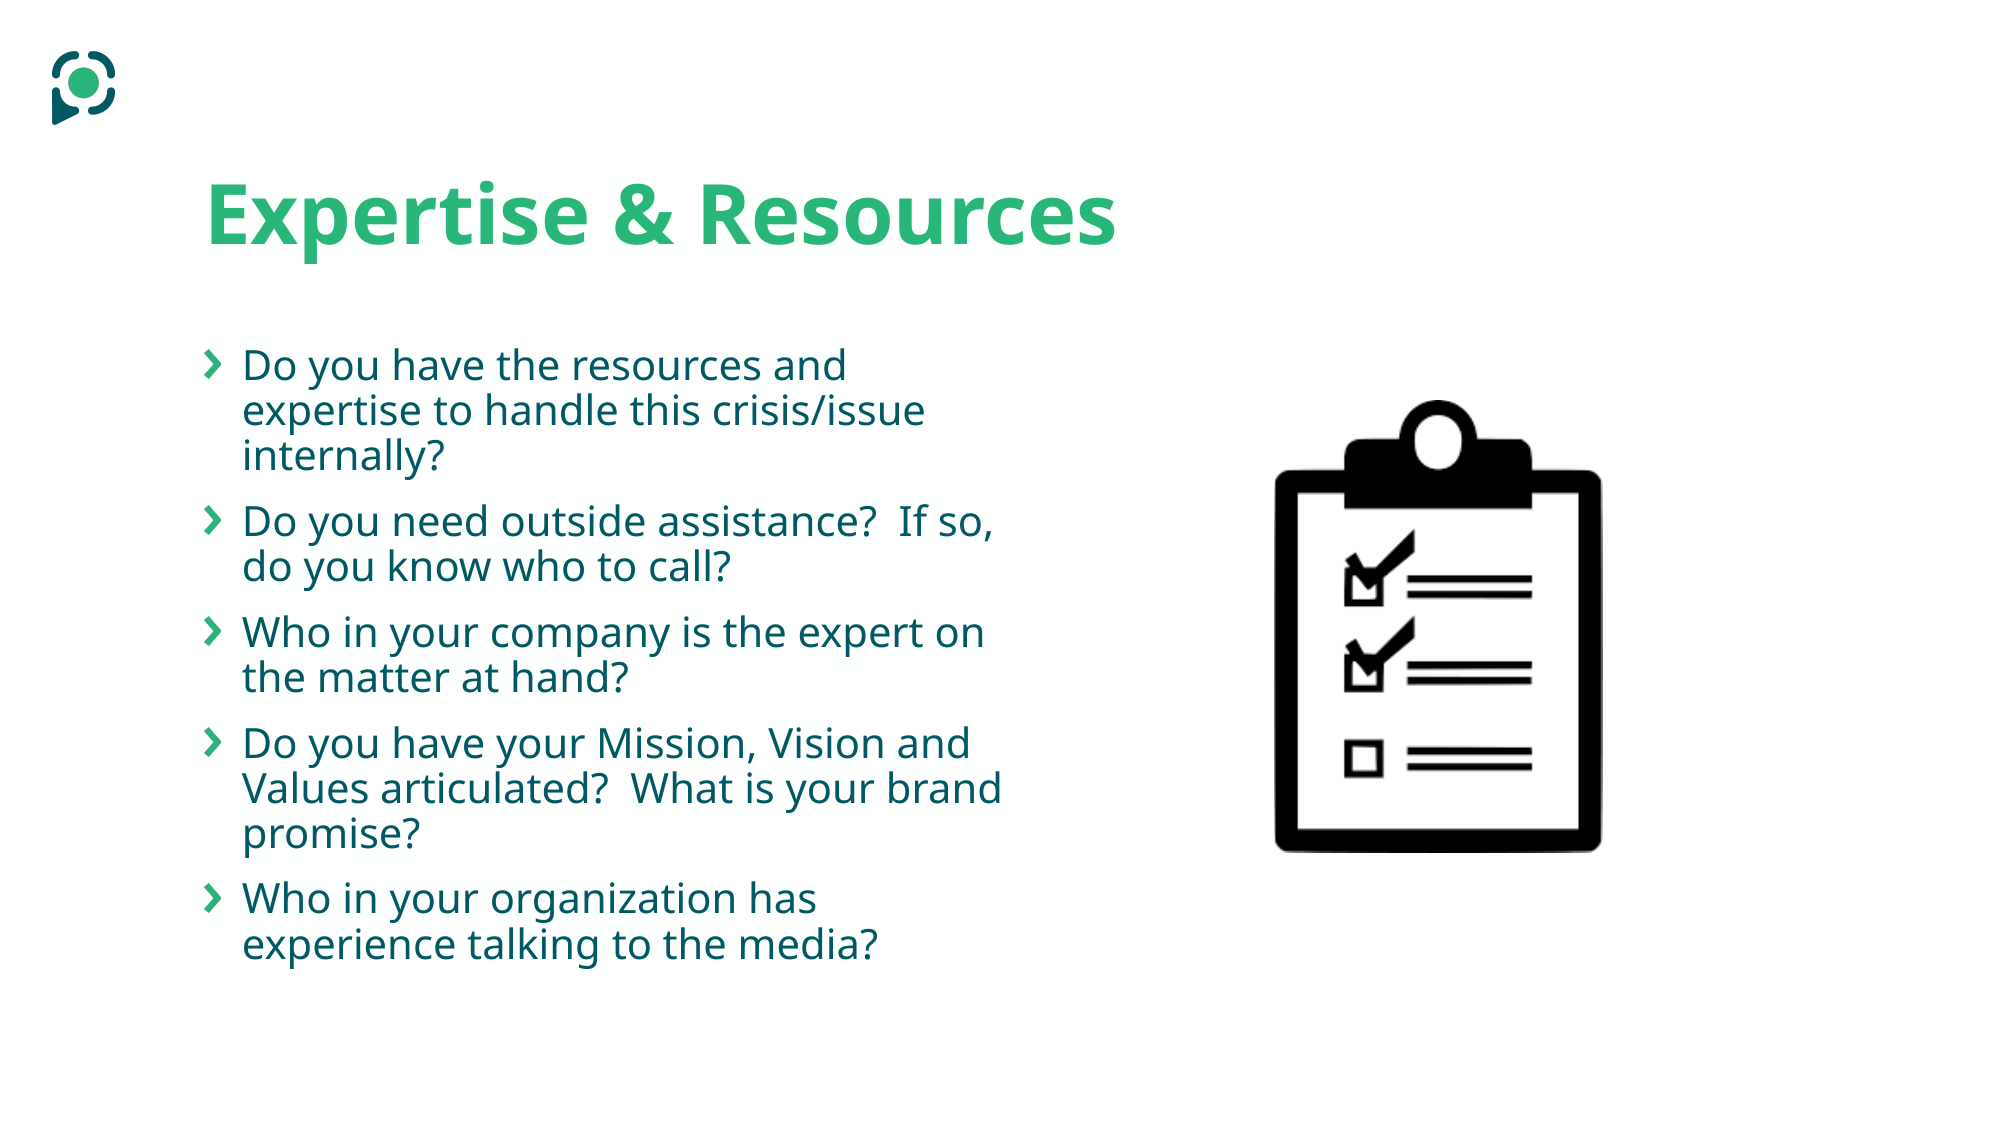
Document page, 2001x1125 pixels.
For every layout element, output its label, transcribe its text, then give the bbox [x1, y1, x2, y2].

list Do you have the resources and expertise to handle this crisis/issue internally? Do you need outside assistance? If so, do you know who to call? Who in your company is the expert on the matter at hand? Do you have your Mission, Vision and Values articulated? What is your brand promise? Who in your organization has experience talking to the media? [189, 324, 1045, 988]
picture [204, 616, 221, 646]
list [1274, 400, 1603, 853]
picture [204, 883, 221, 913]
picture [52, 51, 115, 125]
picture [204, 505, 221, 535]
text_box Expertise & Resources [189, 159, 1627, 276]
picture [204, 349, 221, 379]
picture [204, 727, 221, 757]
